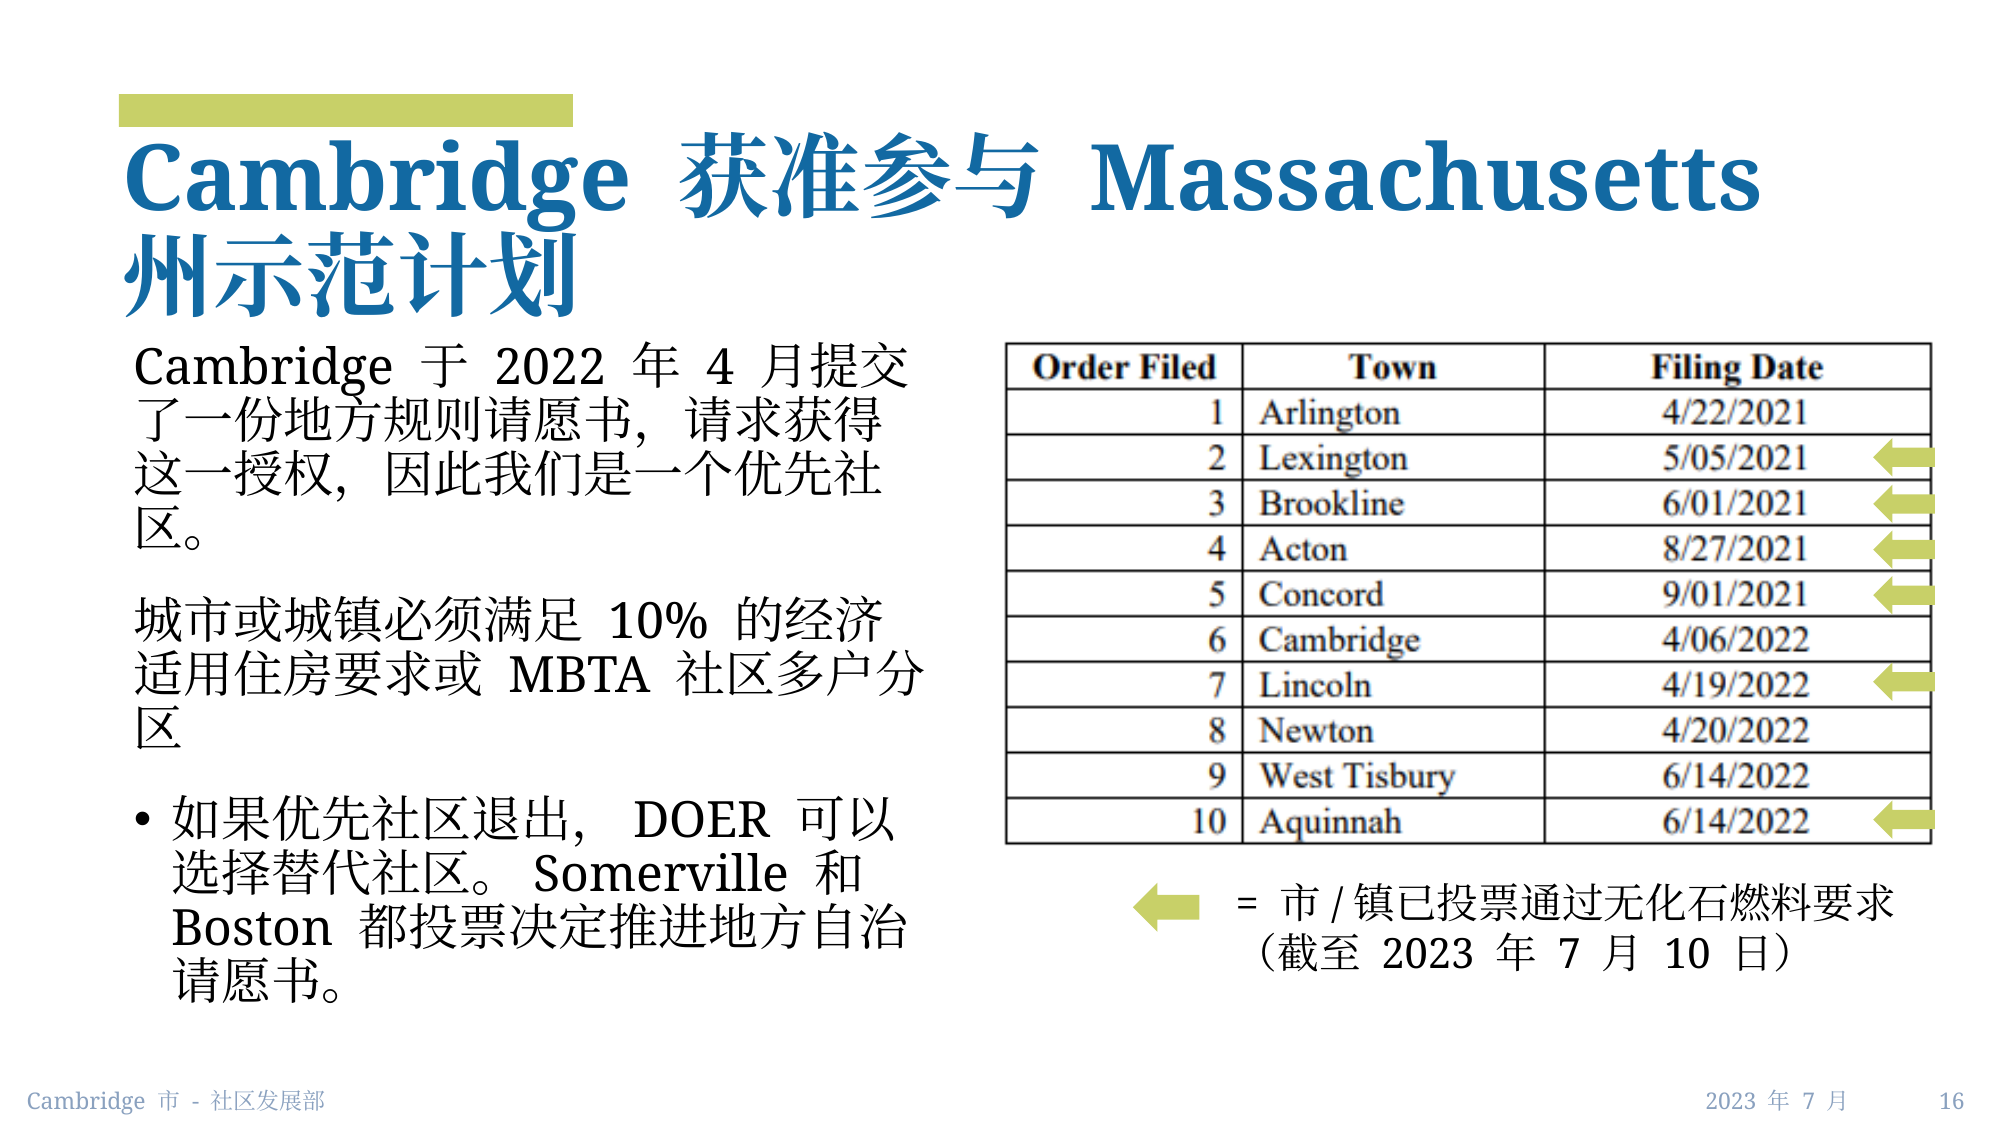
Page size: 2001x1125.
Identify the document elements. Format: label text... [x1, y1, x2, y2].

picture [999, 334, 1935, 852]
text_box = 市/镇已投票通过无化石燃料要求 （截至 2023 年 7 月 10 日） [1220, 869, 1980, 1067]
footer Cambridge 市 - 社区发展部 [11, 1078, 687, 1122]
text_box [118, 93, 574, 128]
title Cambridge 获准参与 Massachusetts 州示范计划 [107, 144, 1833, 317]
text_box [1131, 880, 1201, 935]
list Cambridge 于 2022 年 4 月提交了一份地方规则请愿书，请求获得这一授权，因此我们是一个优先社区。 城市或城镇必须满足 10% 的经济适用住房要求或 MBTA 社区多户分区 如果优先社区退出，DOER 可以选择替代社区。Somerville 和Boston 都投票决定推进地方自治请愿书。 [118, 334, 949, 1009]
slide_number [1529, 1078, 1980, 1122]
